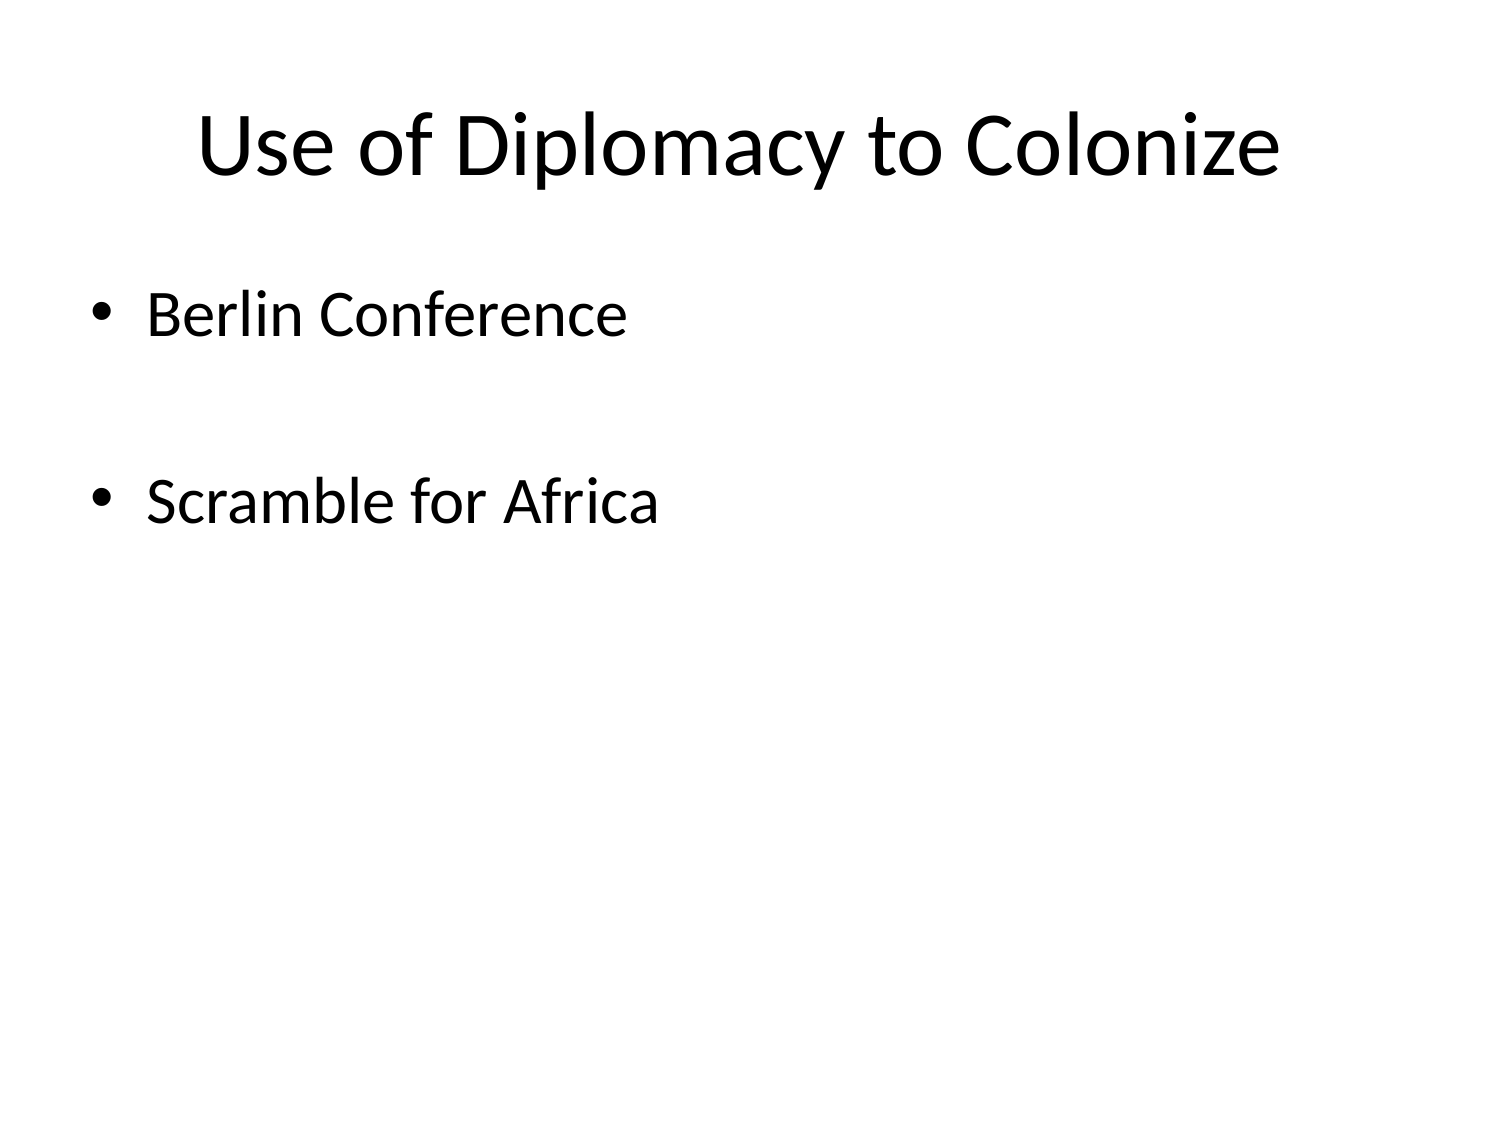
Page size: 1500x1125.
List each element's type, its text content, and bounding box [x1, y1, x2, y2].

title Use of Diplomacy to Colonize [75, 45, 1425, 233]
list Berlin Conference Scramble for Africa [75, 262, 1425, 1005]
